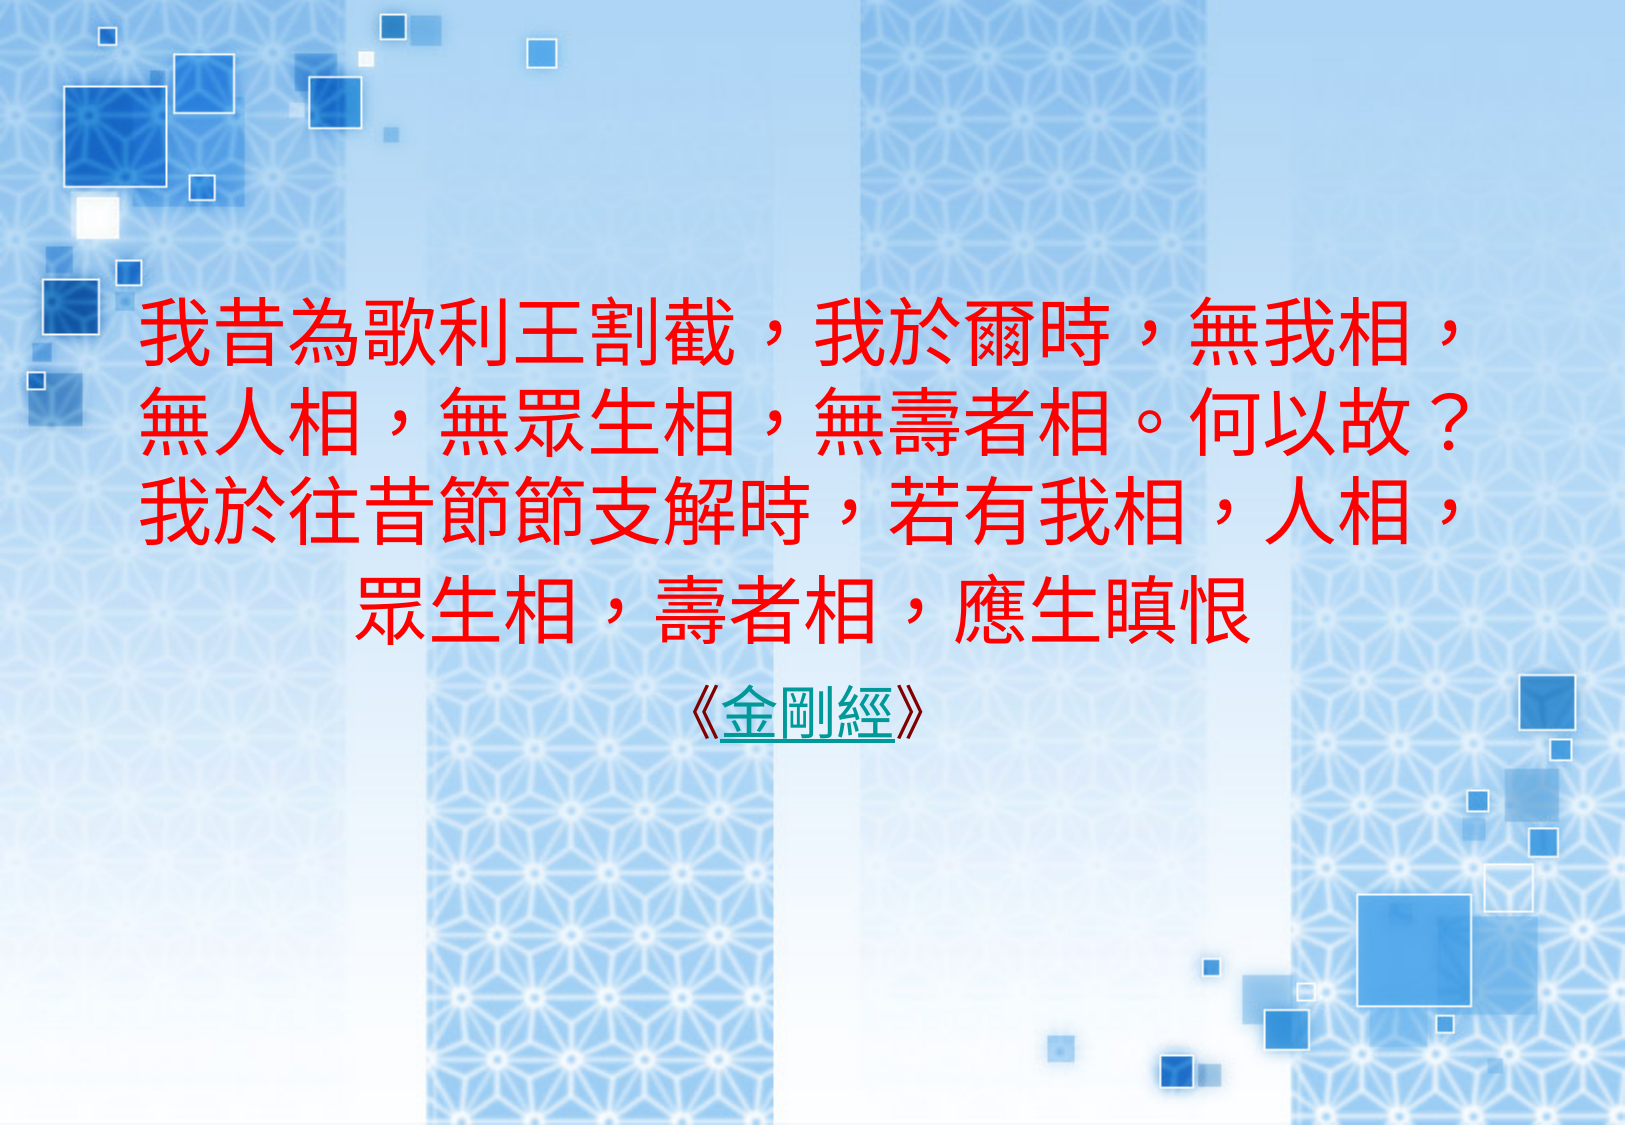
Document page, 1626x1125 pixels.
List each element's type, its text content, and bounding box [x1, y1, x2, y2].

title 我昔為歌利王割截，我於爾時，無我相，無人相，無眾生相，無壽者相。何以故？我於往昔節節支解時，若有我相，人相，眾生相，壽者相，應生瞋恨 [121, 349, 1504, 591]
picture [0, 0, 1625, 1125]
subtitle 《金剛經》 [245, 668, 1384, 957]
